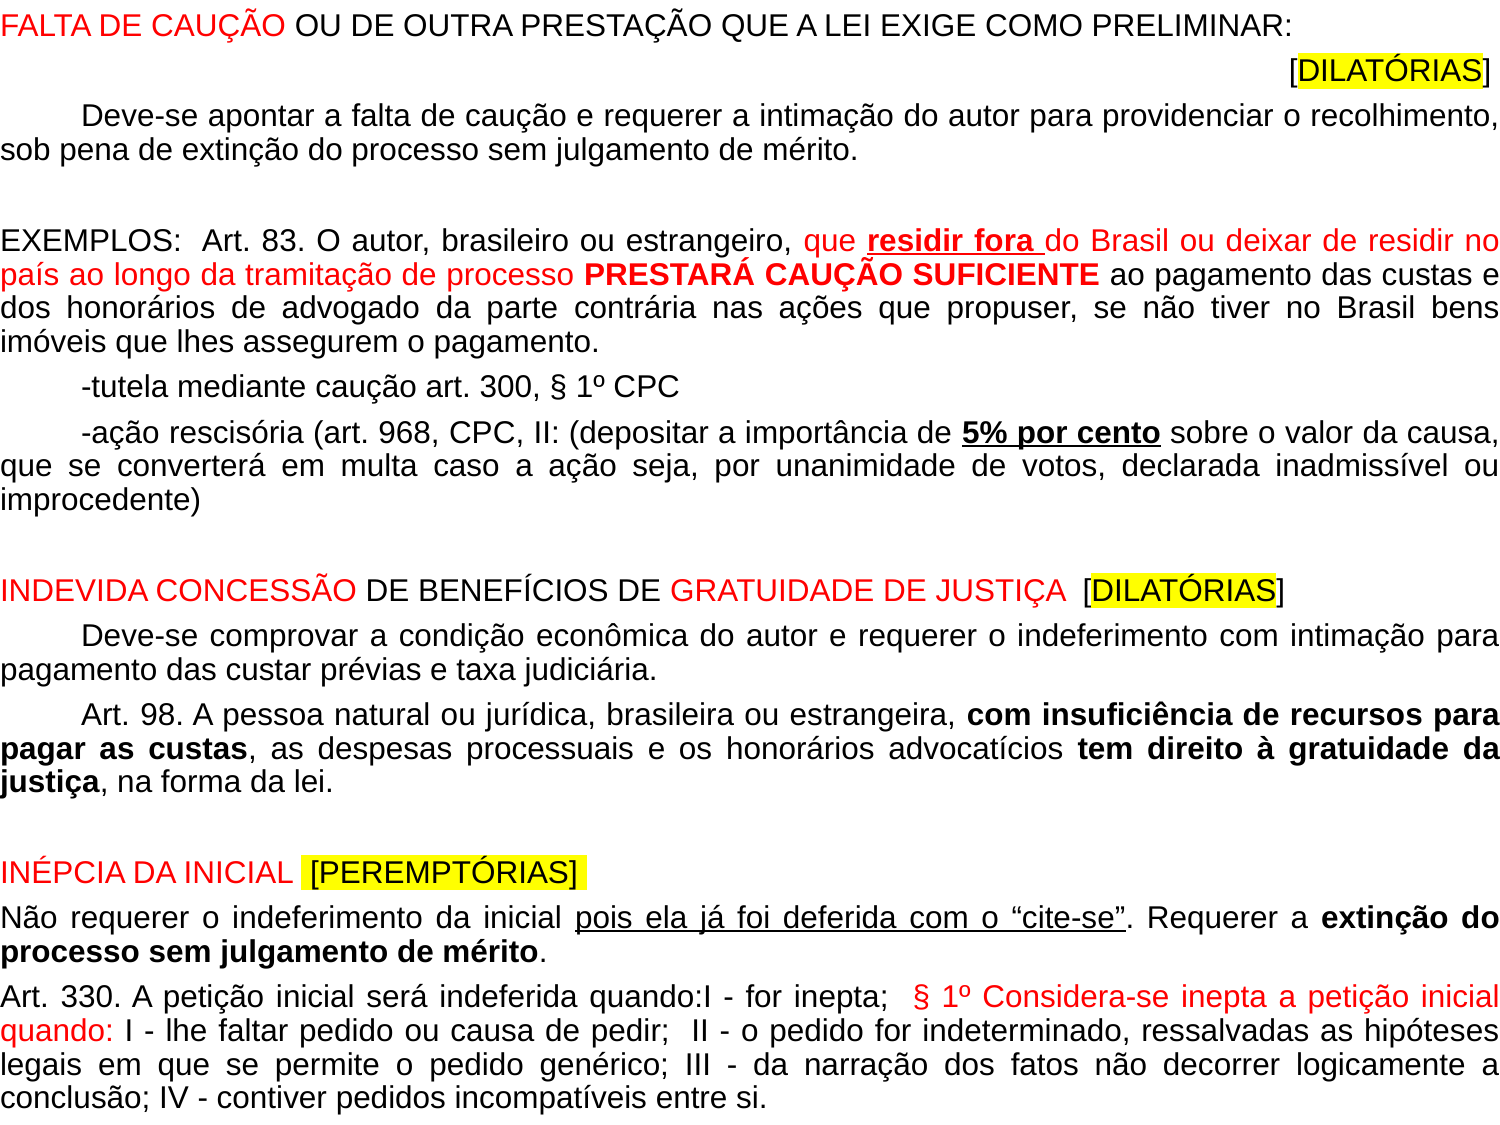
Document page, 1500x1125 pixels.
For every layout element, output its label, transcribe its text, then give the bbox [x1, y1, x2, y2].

list FALTA DE CAUÇÃO OU DE OUTRA PRESTAÇÃO QUE A LEI EXIGE COMO PRELIMINAR: [DILATÓRIAS] Deve-se apontar a falta de caução e requerer a intimação do autor para providenciar o recolhimento, sob pena de extinção do processo sem julgamento de mérito. EXEMPLOS: Art. 83. O autor, brasileiro ou estrangeiro, que residir fora do Brasil ou deixar de residir no país ao longo da tramitação de processo PRESTARÁ CAUÇÃO SUFICIENTE ao pagamento das custas e dos honorários de advogado da parte contrária nas ações que propuser, se não tiver no Brasil bens imóveis que lhes assegurem o pagamento. -tutela mediante caução art. 300, § 1º CPC -ação rescisória (art. 968, CPC, II: (depositar a importância de 5% por cento sobre o valor da causa, que se converterá em multa caso a ação seja, por unanimidade de votos, declarada inadmissível ou improcedente) INDEVIDA CONCESSÃO DE BENEFÍCIOS DE GRATUIDADE DE JUSTIÇA [DILATÓRIAS] Deve-se comprovar a condição econômica do autor e requerer o indeferimento com intimação para pagamento das custar prévias e taxa judiciária. Art. 98. A pessoa natural ou jurídica, brasileira ou estrangeira, com insuficiência de recursos para pagar as custas, as despesas processuais e os honorários advocatícios tem direito à gratuidade da justiça, na forma da lei. INÉPCIA DA INICIAL [PEREMPTÓRIAS] Não requerer o indeferimento da inicial pois ela já foi deferida com o “cite-se”. Requerer a extinção do processo sem julgamento de mérito. Art. 330. A petição inicial será indeferida quando:I - for inepta; § 1º Considera-se inepta a petição inicial quando: I - lhe faltar pedido ou causa de pedir; II - o pedido for indeterminado, ressalvadas as hipóteses legais em que se permite o pedido genérico; III - da narração dos fatos não decorrer logicamente a conclusão; IV - contiver pedidos incompatíveis entre si. [0, 9, 1500, 1125]
